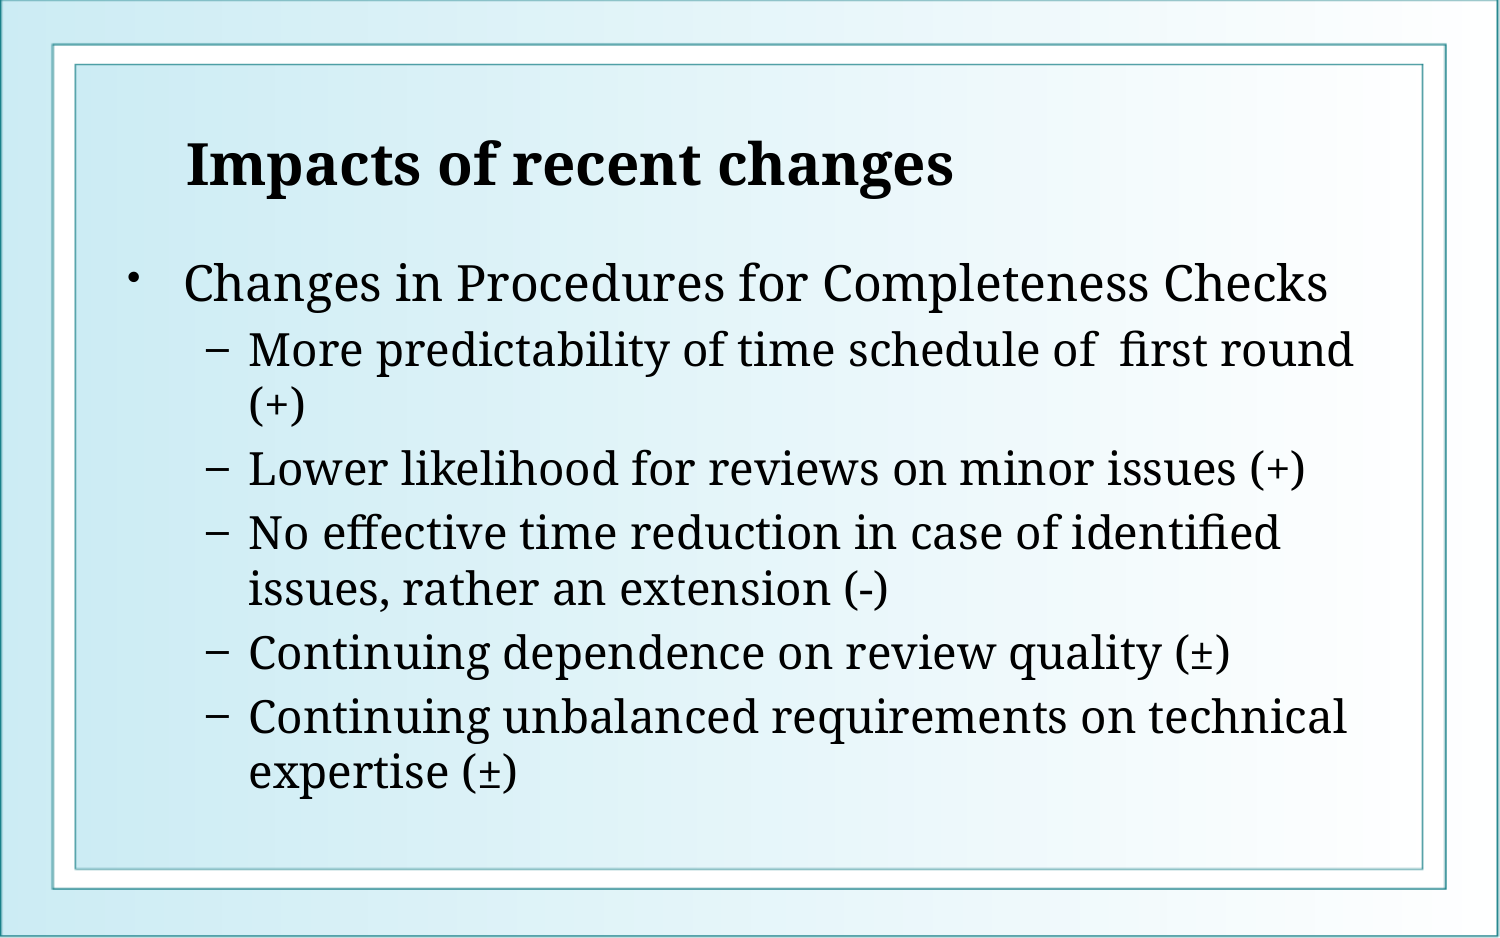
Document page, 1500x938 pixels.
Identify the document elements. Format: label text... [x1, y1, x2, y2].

picture [0, 0, 1500, 938]
list Changes in Procedures for Completeness Checks More predictability of time schedule of first round (+) Lower likelihood for reviews on minor issues (+) No effective time reduction in case of identified issues, rather an extension (-) Continuing dependence on review quality (±) Continuing unbalanced requirements on technical expertise (±) [112, 244, 1424, 843]
title Impacts of recent changes [171, 90, 1242, 205]
